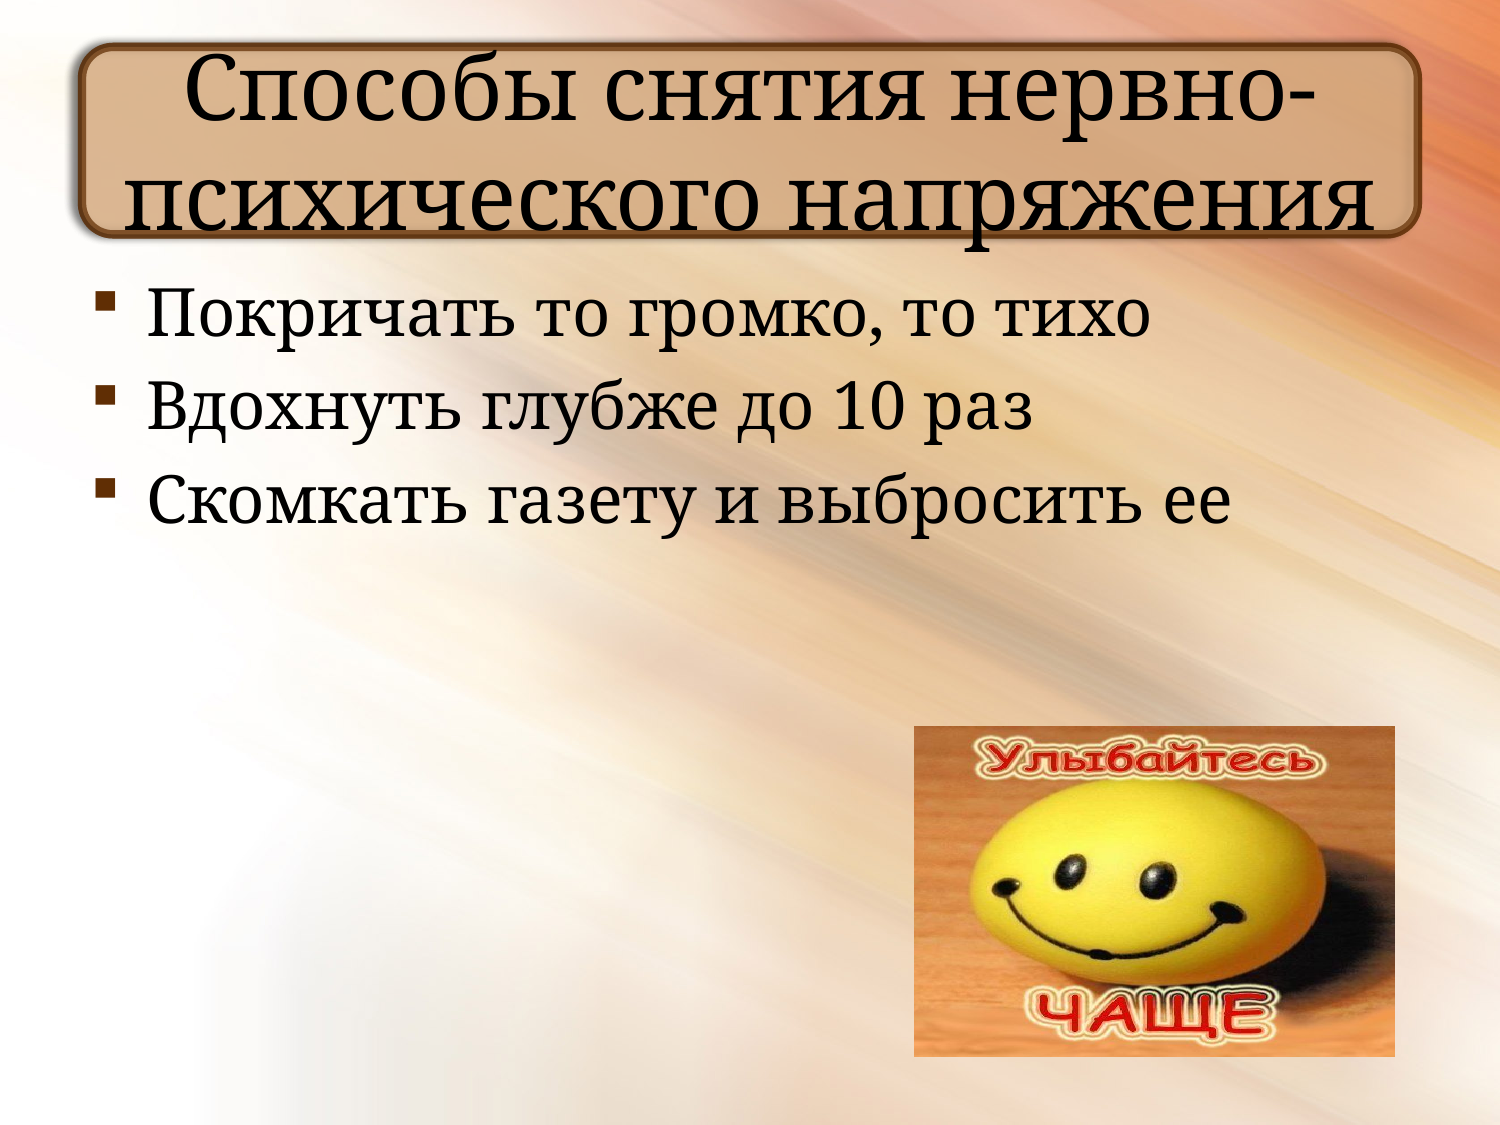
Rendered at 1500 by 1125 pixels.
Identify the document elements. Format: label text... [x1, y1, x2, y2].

title Способы снятия нервно- психического напряжения [74, 44, 1426, 233]
list Покричать то громко, то тихо Вдохнуть глубже до 10 раз Скомкать газету и выбросить ее [74, 262, 1426, 1006]
picture [0, 0, 1500, 1125]
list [913, 725, 1395, 1058]
